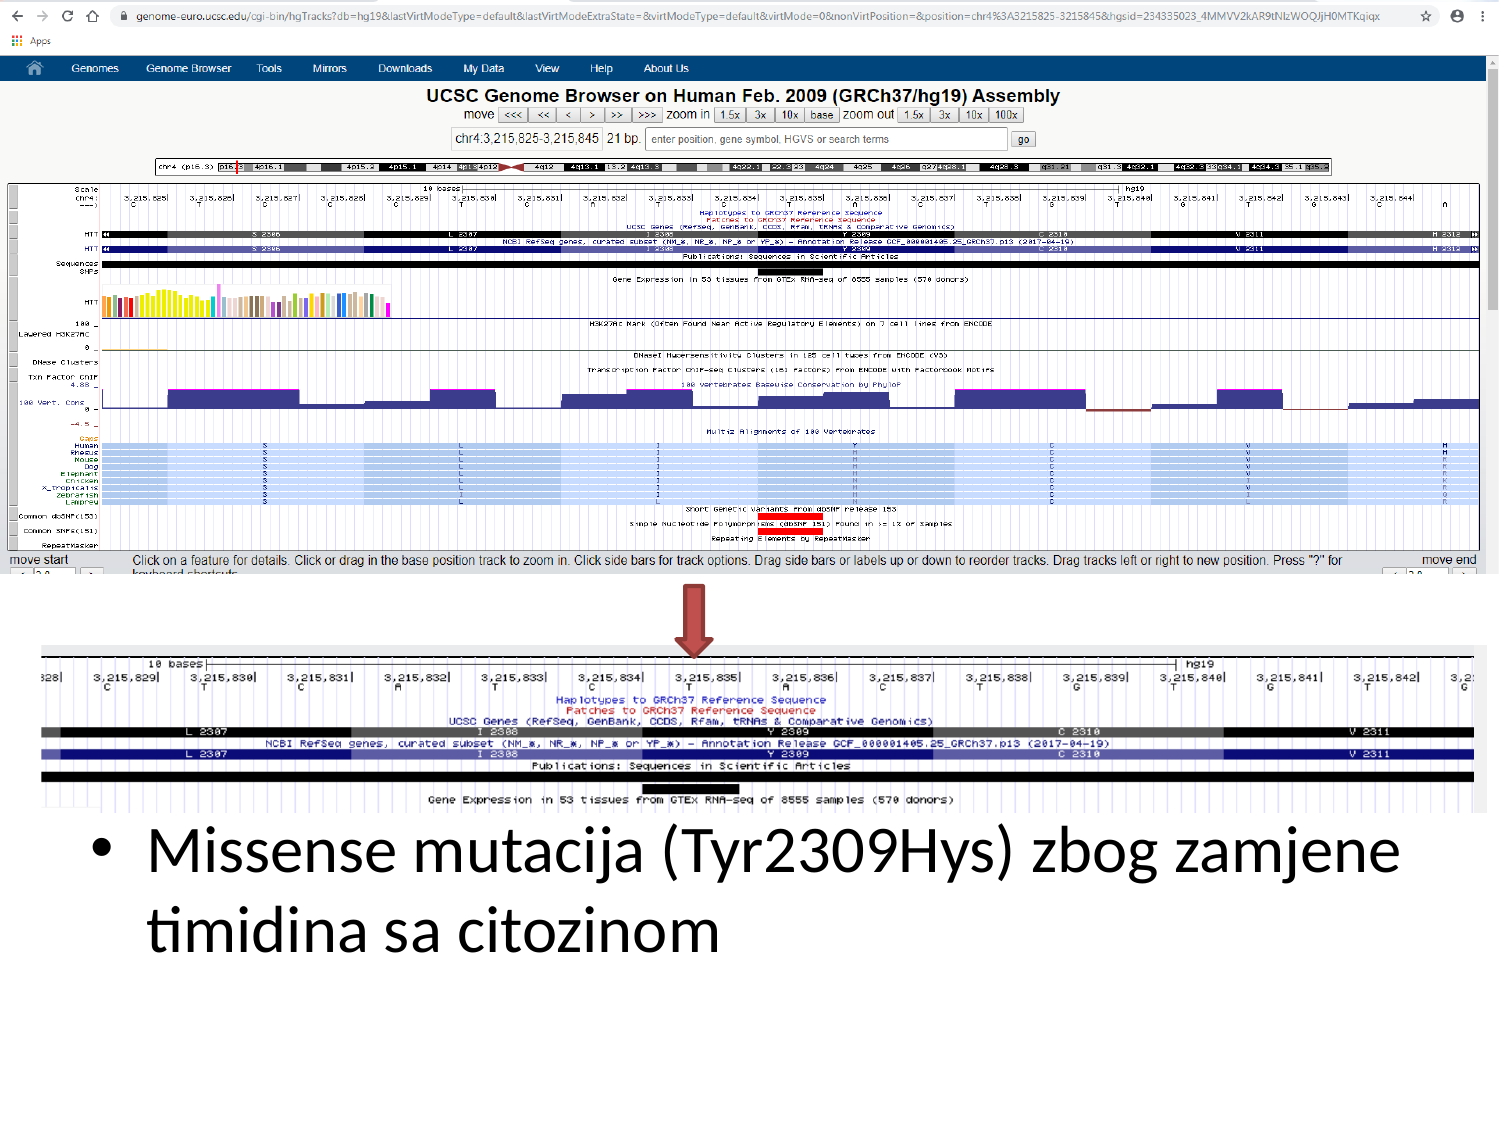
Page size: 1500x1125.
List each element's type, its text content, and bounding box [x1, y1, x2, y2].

list Missense mutacija (Tyr2309Hys) zbog zamjene timidina sa citozinom [75, 821, 1425, 1005]
text_box [674, 583, 714, 643]
picture [41, 644, 1500, 813]
picture [0, 0, 1499, 574]
